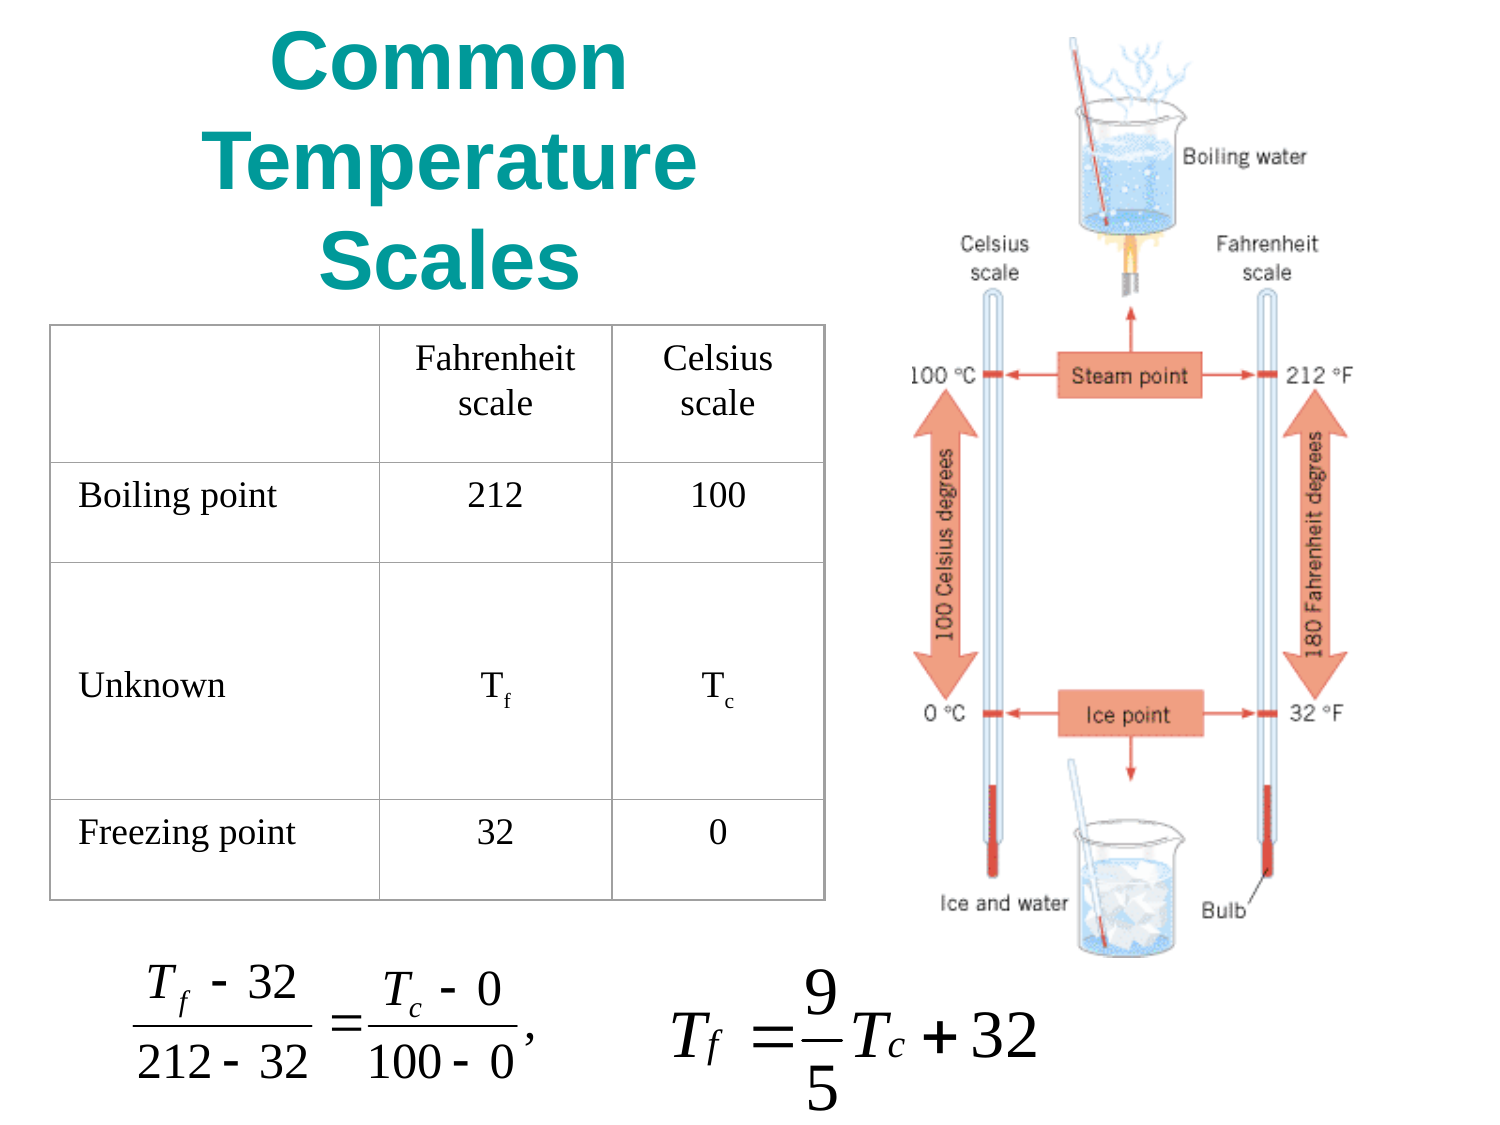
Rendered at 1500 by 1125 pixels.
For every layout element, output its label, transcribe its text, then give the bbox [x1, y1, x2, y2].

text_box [124, 949, 544, 1090]
title Common Temperature Scales [49, 62, 851, 251]
picture [912, 37, 1356, 959]
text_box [662, 949, 1051, 1125]
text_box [49, 324, 826, 901]
